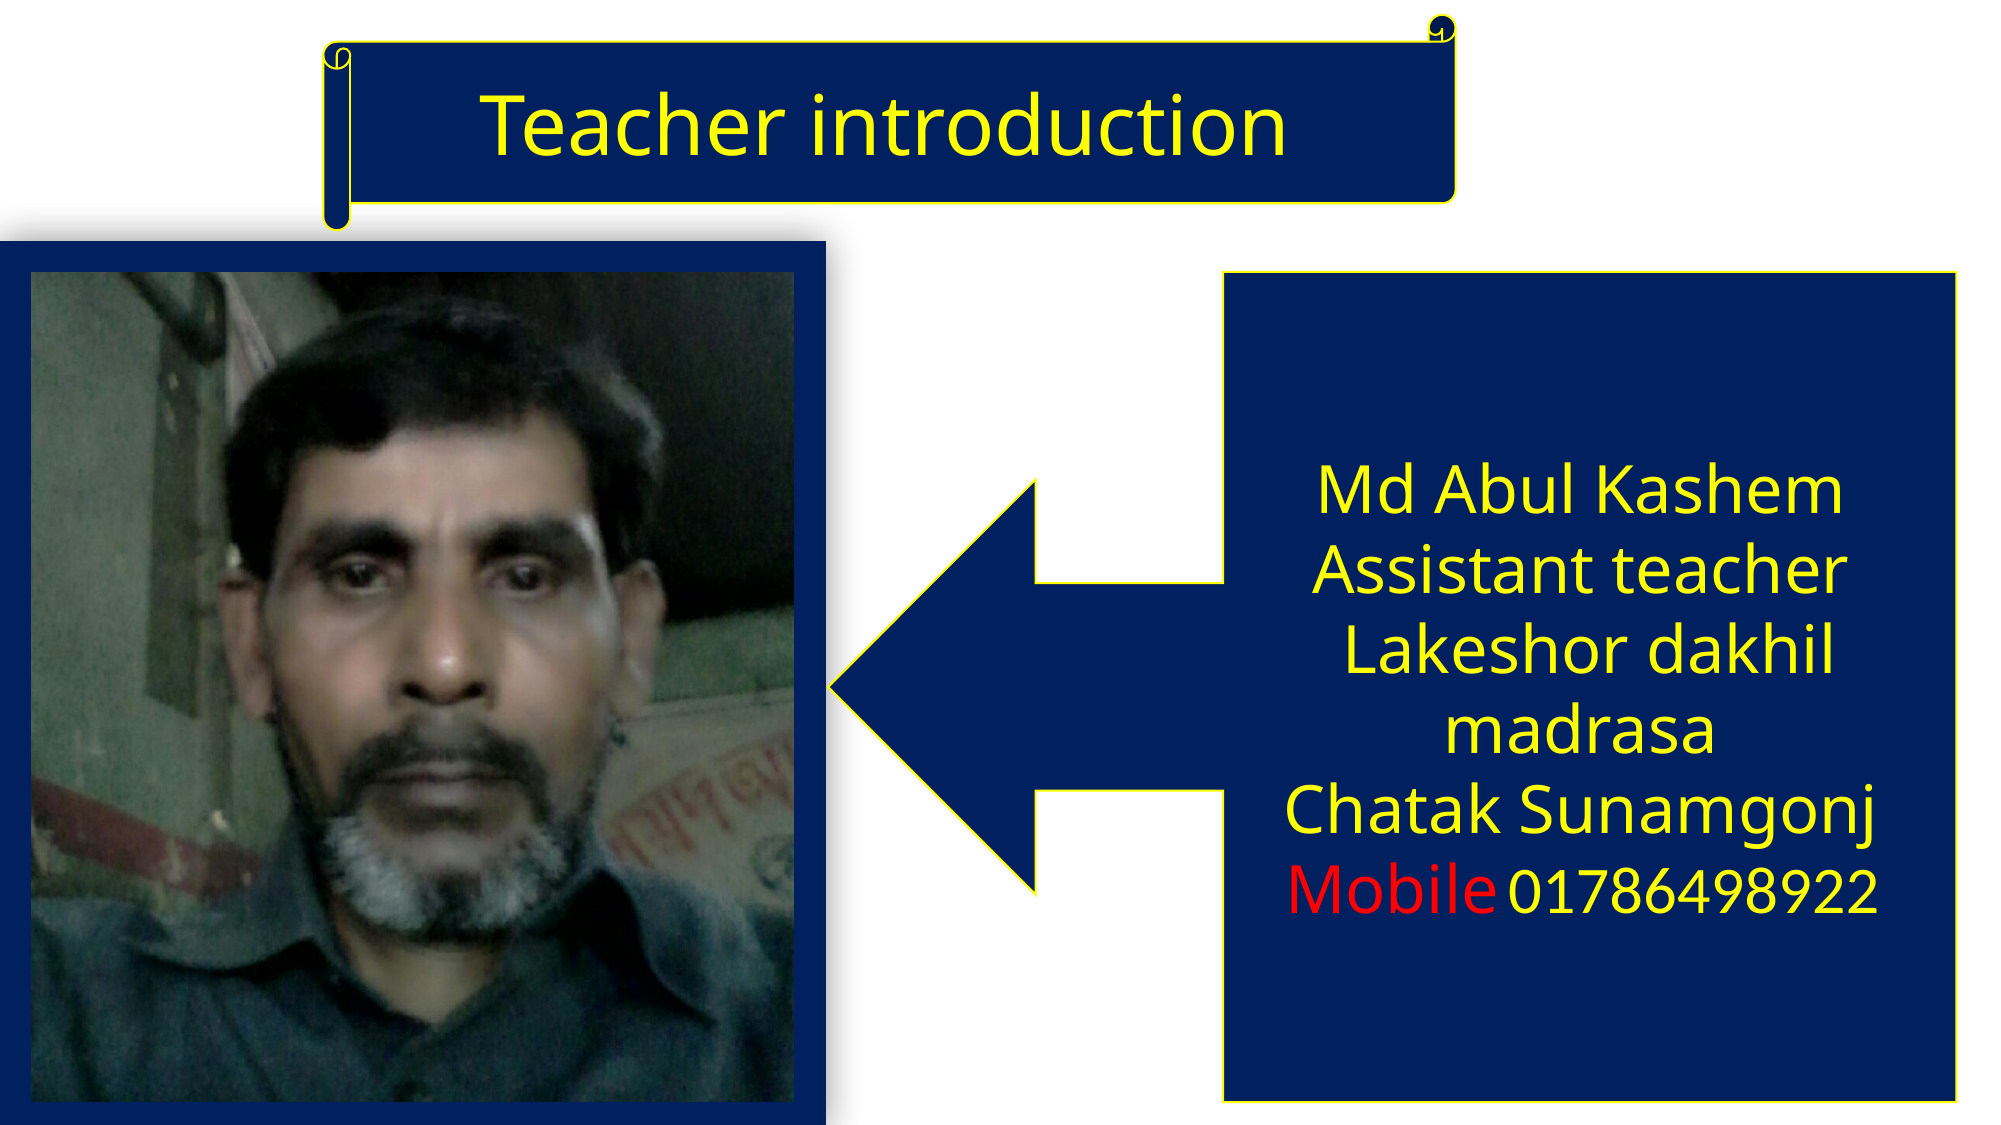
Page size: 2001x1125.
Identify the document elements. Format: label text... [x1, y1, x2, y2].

text_box Md Abul Kashem Assistant teacher Lakeshor dakhil madrasa Chatak Sunamgonj Mobile 01786498922 [826, 270, 1958, 1104]
picture [30, 271, 795, 1103]
text_box Teacher introduction [322, 13, 1457, 232]
